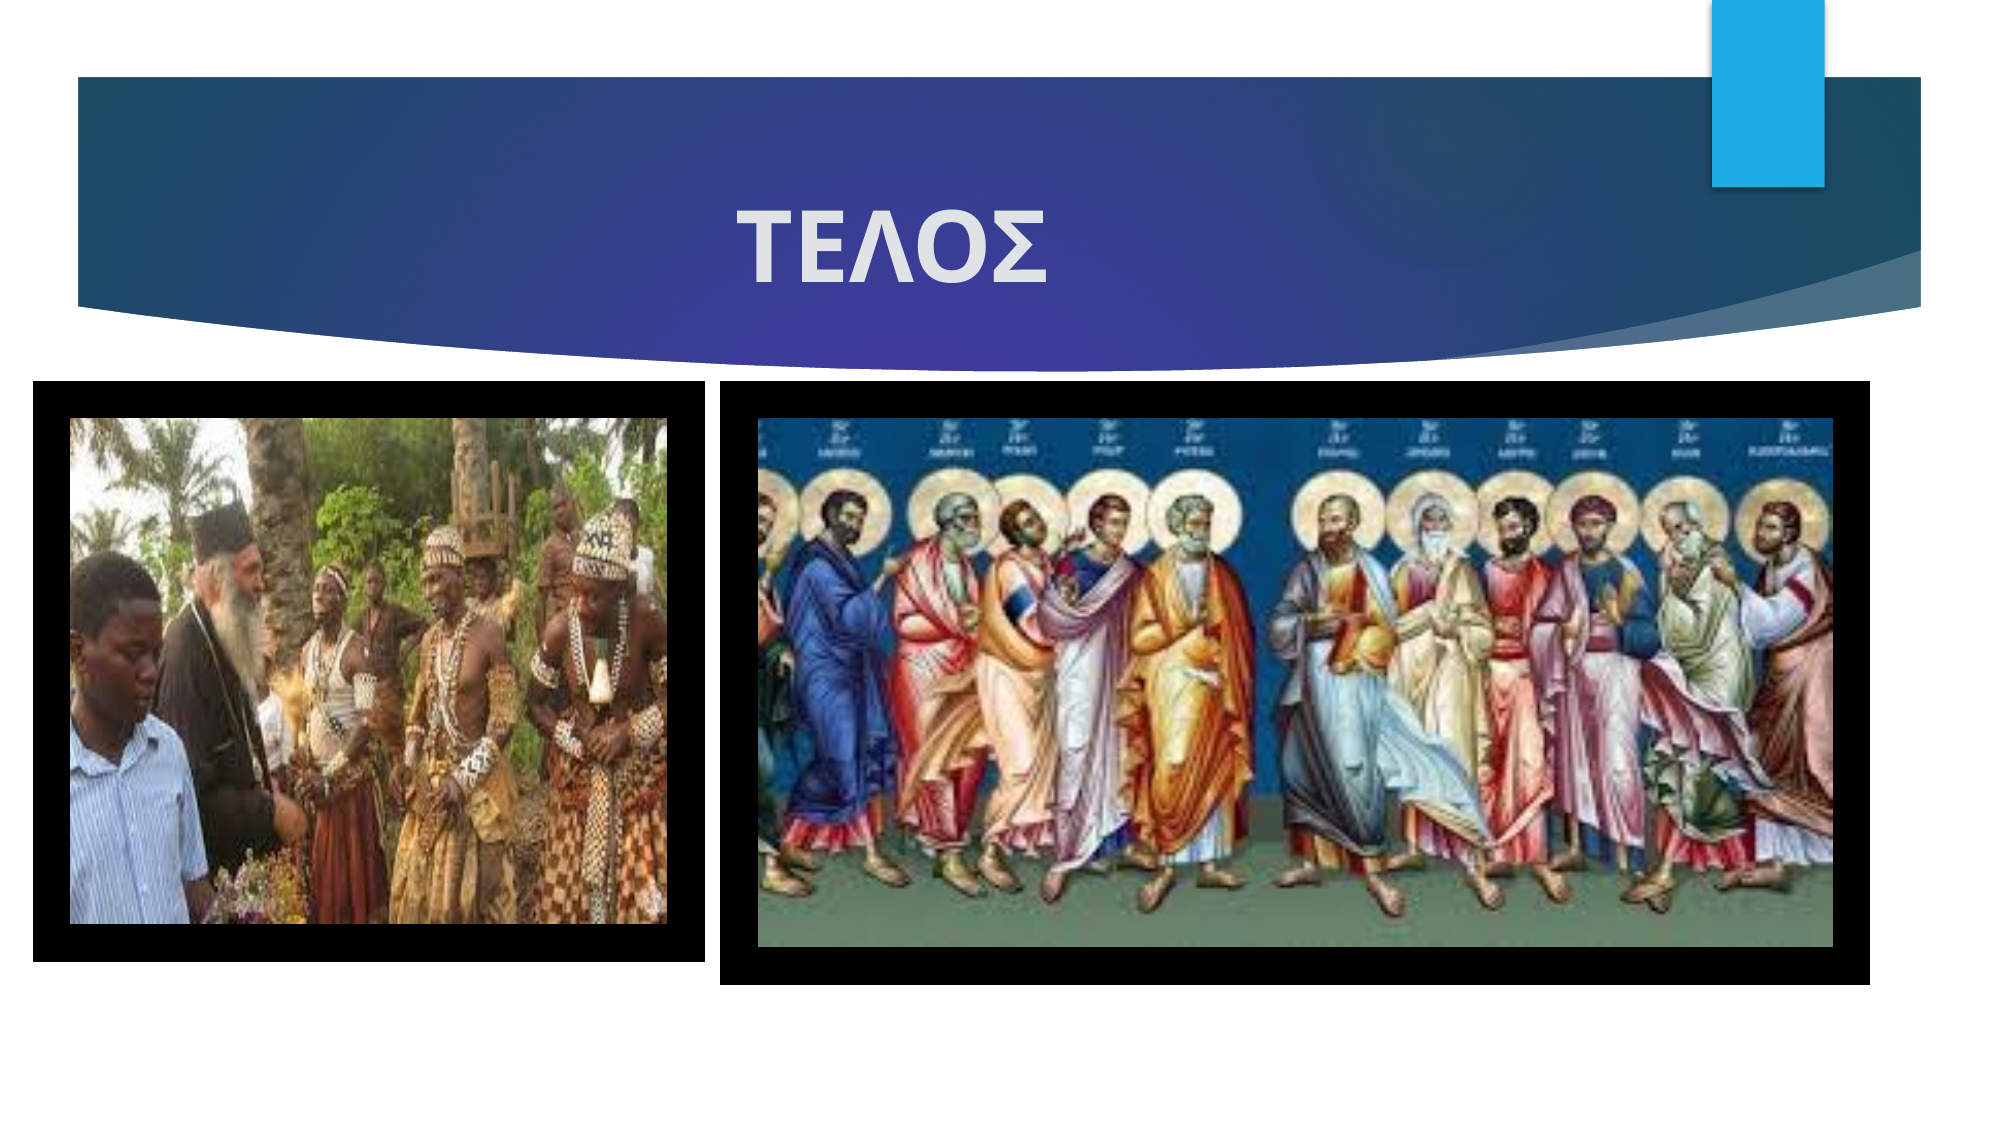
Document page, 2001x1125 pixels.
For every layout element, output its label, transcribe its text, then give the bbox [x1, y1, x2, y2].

title ΤΕΛΟΣ [720, 187, 1081, 299]
picture [757, 417, 1833, 948]
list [69, 417, 668, 925]
